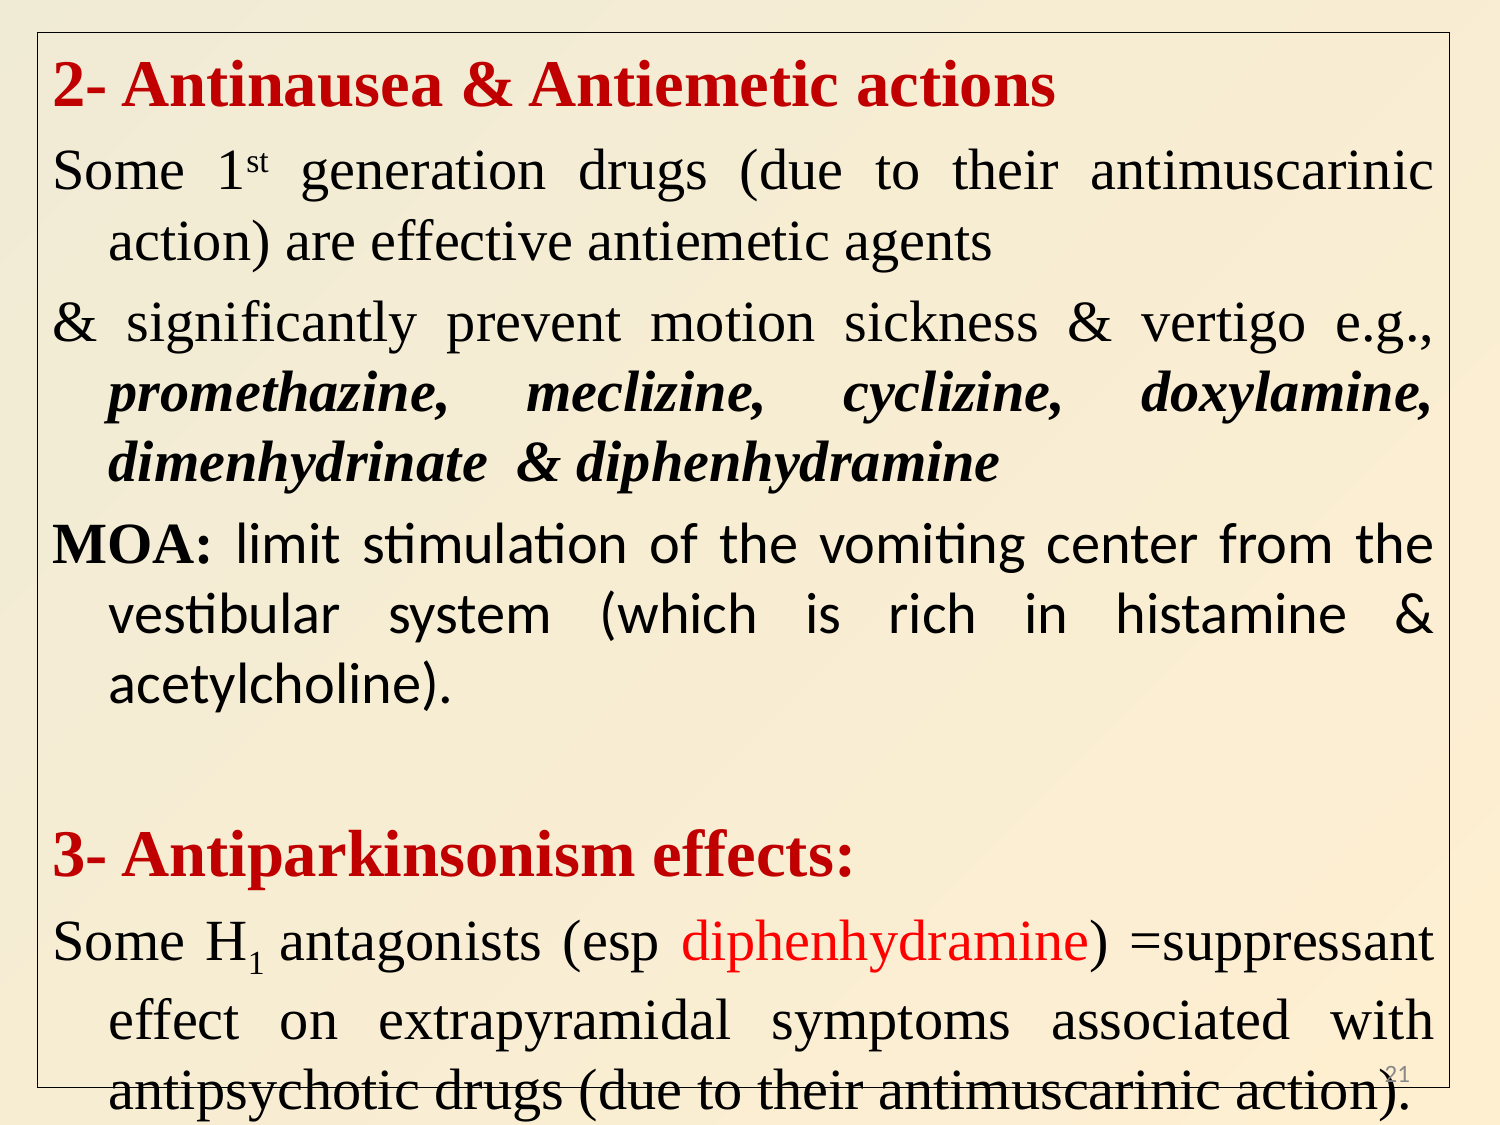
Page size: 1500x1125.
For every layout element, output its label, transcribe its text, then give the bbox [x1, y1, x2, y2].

list 2- Antinausea & Antiemetic actions Some 1st generation drugs (due to their antimuscarinic action) are effective antiemetic agents & significantly prevent motion sickness & vertigo e.g., promethazine, meclizine, cyclizine, doxylamine, dimenhydrinate & diphenhydramine MOA: limit stimulation of the vomiting center from the vestibular system (which is rich in histamine & acetylcholine). 3- Antiparkinsonism effects: Some H1 antagonists (esp diphenhydramine) =suppressant effect on extrapyramidal symptoms associated with antipsychotic drugs (due to their antimuscarinic action). [37, 32, 1450, 1088]
slide_number 21 [1074, 1042, 1425, 1103]
